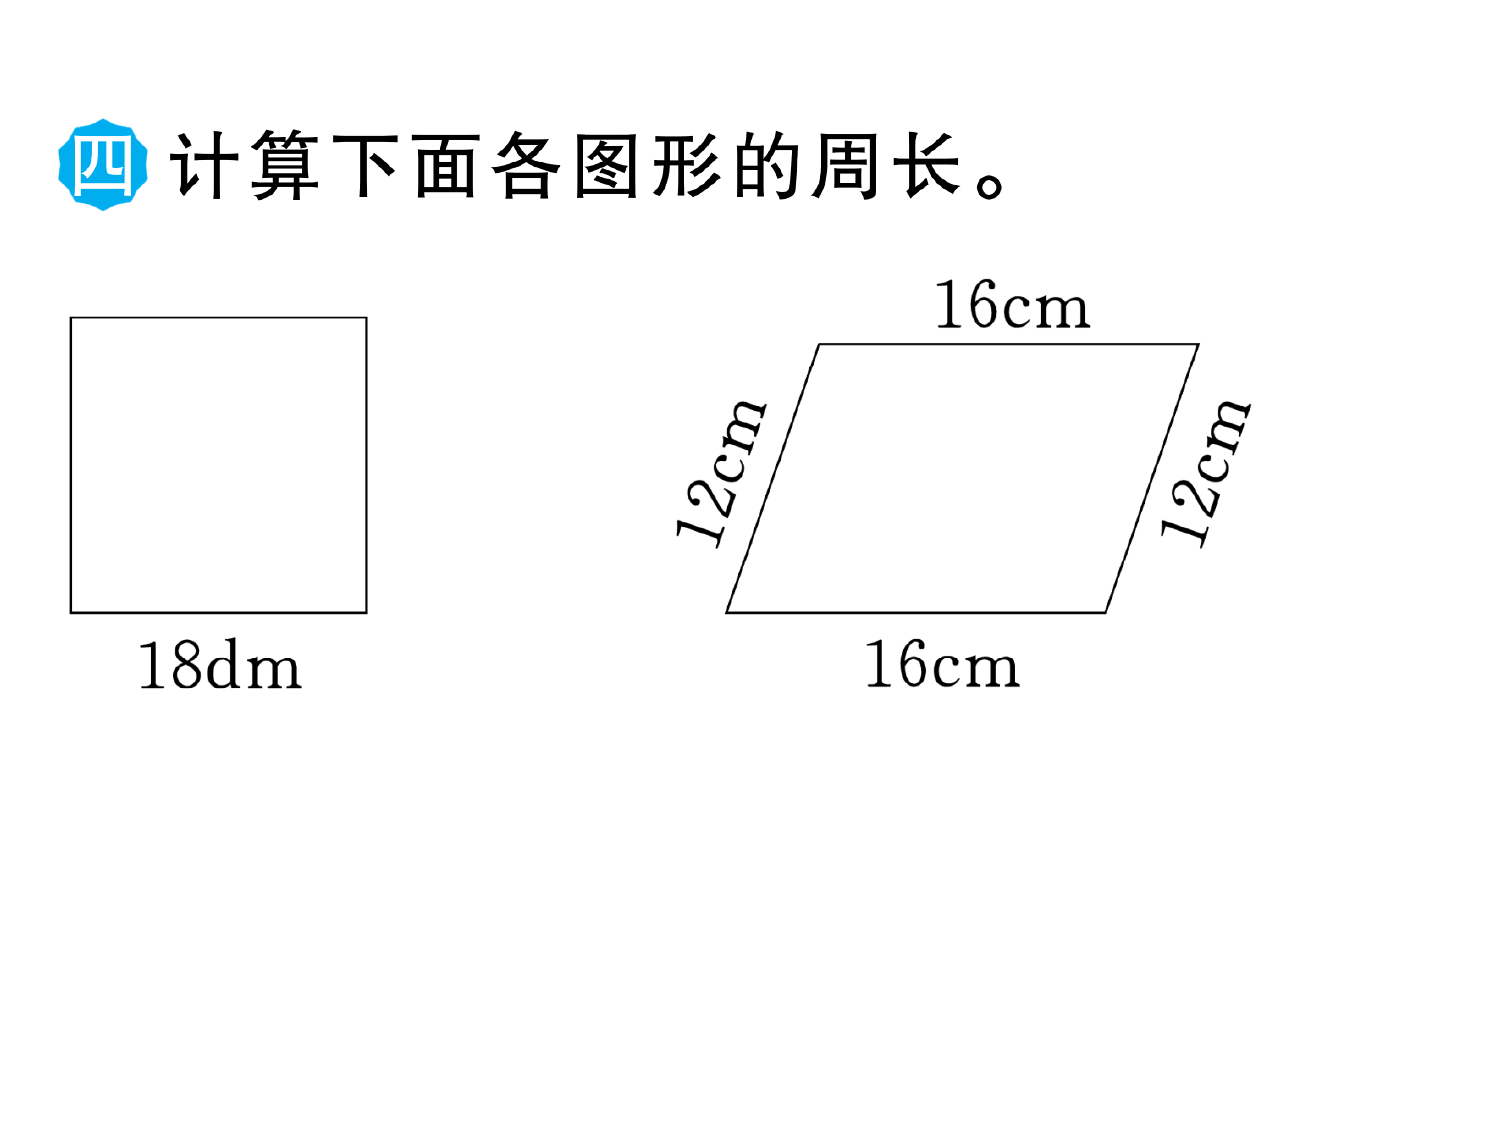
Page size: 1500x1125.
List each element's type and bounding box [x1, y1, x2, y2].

picture [52, 101, 1471, 982]
